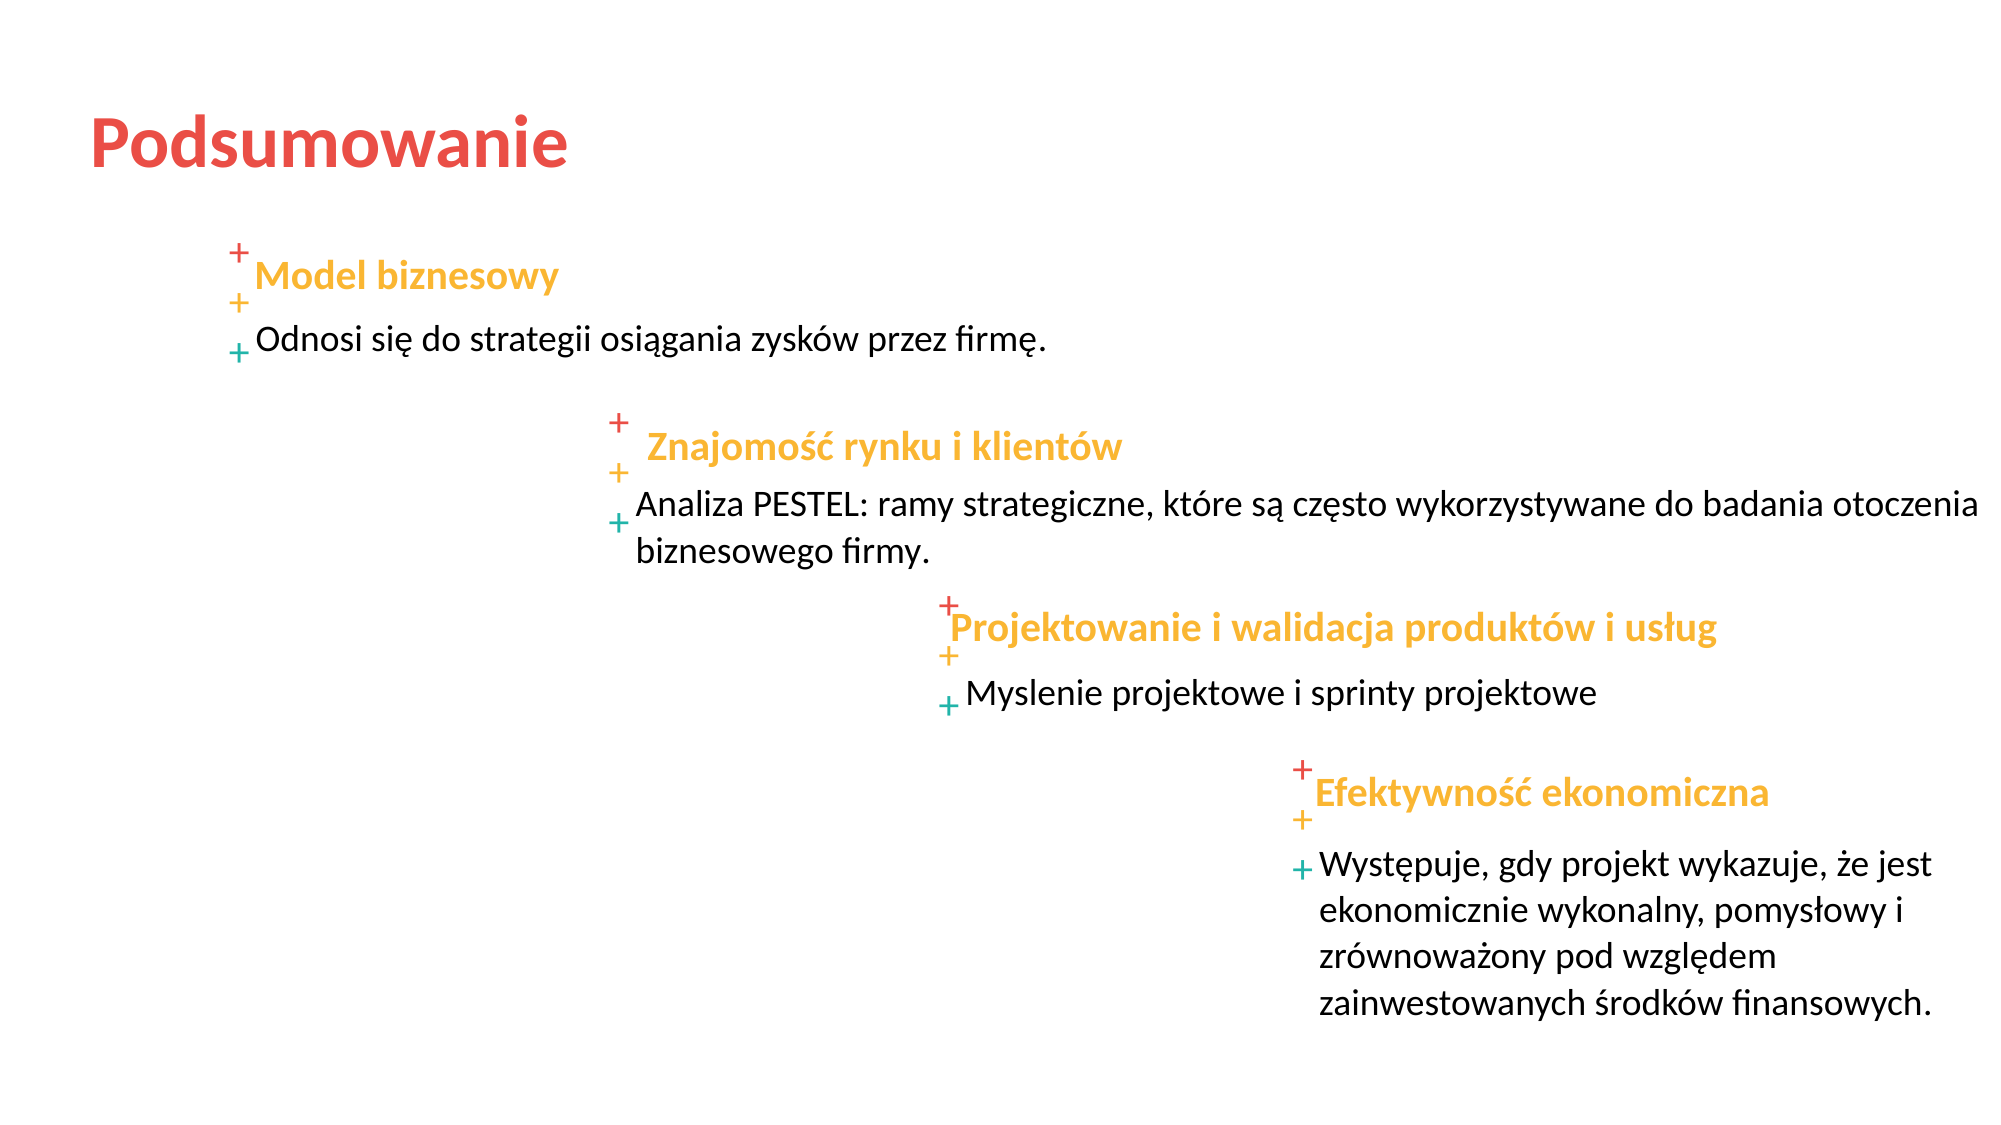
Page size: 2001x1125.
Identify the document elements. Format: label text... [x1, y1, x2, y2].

text_box +++ [924, 570, 979, 735]
text_box Myslenie projektowe i sprinty projektowe [979, 658, 1718, 720]
text_box +++ [1277, 734, 1332, 900]
text_box Odnosi się do strategii osiągania zysków przez firmę. [268, 305, 1105, 367]
text_box Projektowanie i walidacja produktów i usług [979, 592, 1733, 658]
text_box Analiza PESTEL: ramy strategiczne, które są często wykorzystywane do badania otoczenia biznesowego firmy. [620, 470, 2000, 579]
text_box Efektywność ekonomiczna [1332, 757, 1786, 823]
text_box Podsumowanie [90, 92, 1443, 183]
text_box Znajomość rynku i klientów [648, 411, 1138, 476]
text_box +++ [593, 387, 648, 553]
text_box +++ [213, 217, 268, 383]
text_box Występuje, gdy projekt wykazuje, że jest ekonomicznie wykonalny, pomysłowy i zrównoważony pod względem zainwestowanych środków finansowych. [1304, 830, 1968, 1031]
text_box Model biznesowy [268, 240, 575, 306]
